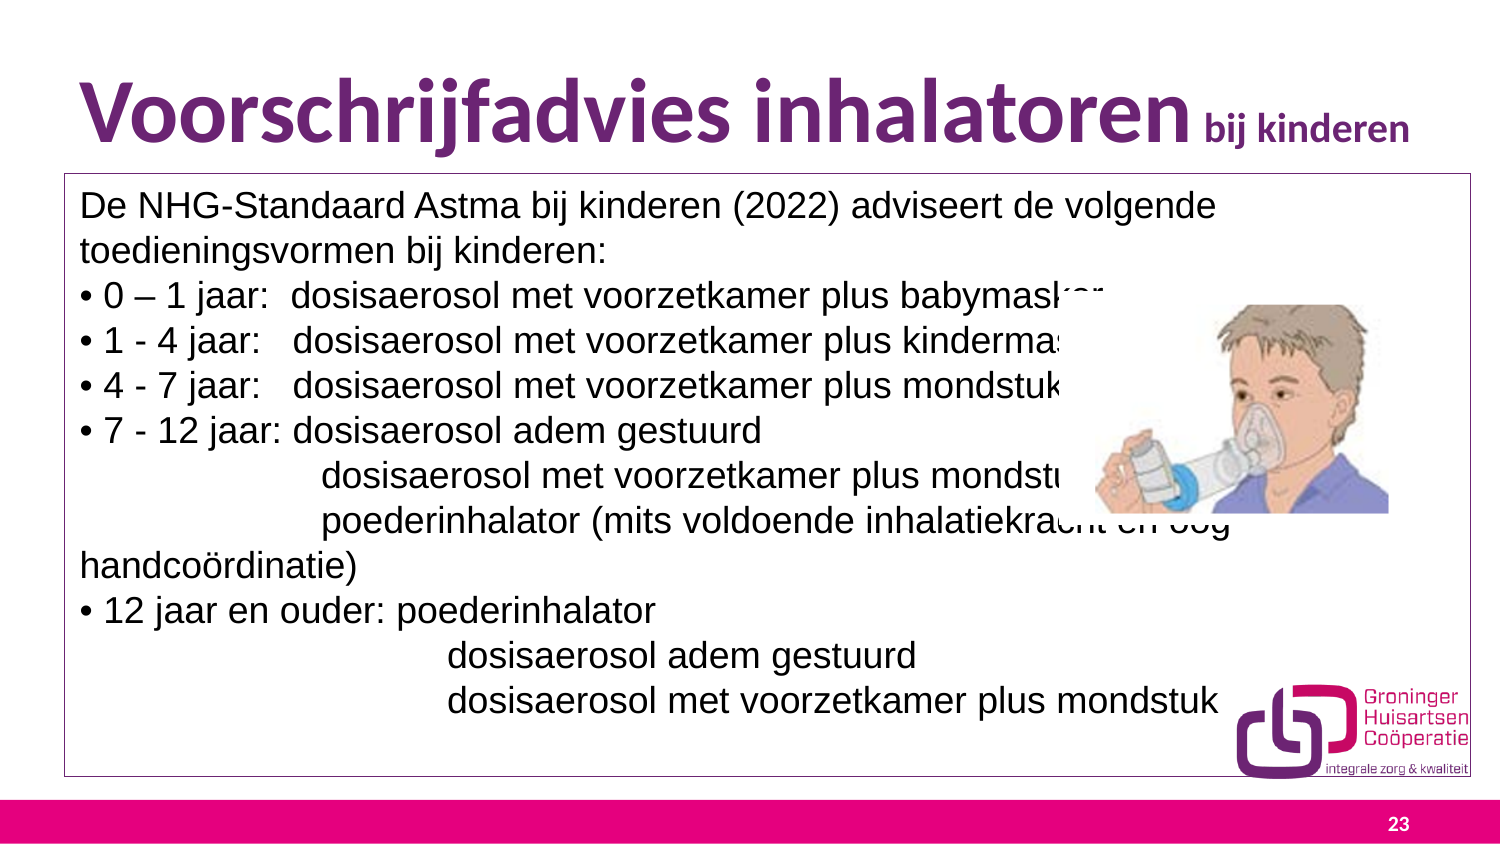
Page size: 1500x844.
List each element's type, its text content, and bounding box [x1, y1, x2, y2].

picture [1059, 291, 1426, 525]
subtitle De NHG-Standaard Astma bij kinderen (2022) adviseert de volgende toedieningsvormen bij kinderen: • 0 – 1 jaar: dosisaerosol met voorzetkamer plus babymasker • 1 - 4 jaar: dosisaerosol met voorzetkamer plus kindermasker • 4 - 7 jaar: dosisaerosol met voorzetkamer plus mondstuk • 7 - 12 jaar: dosisaerosol adem gestuurd dosisaerosol met voorzetkamer plus mondstuk poederinhalator (mits voldoende inhalatiekracht en oog-handcoördinatie) • 12 jaar en ouder: poederinhalator dosisaerosol adem gestuurd dosisaerosol met voorzetkamer plus mondstuk [64, 173, 1471, 777]
title Voorschrijfadvies inhalatoren bij kinderen [64, 43, 1500, 162]
slide_number 23 [1074, 799, 1425, 844]
picture [1234, 681, 1473, 782]
